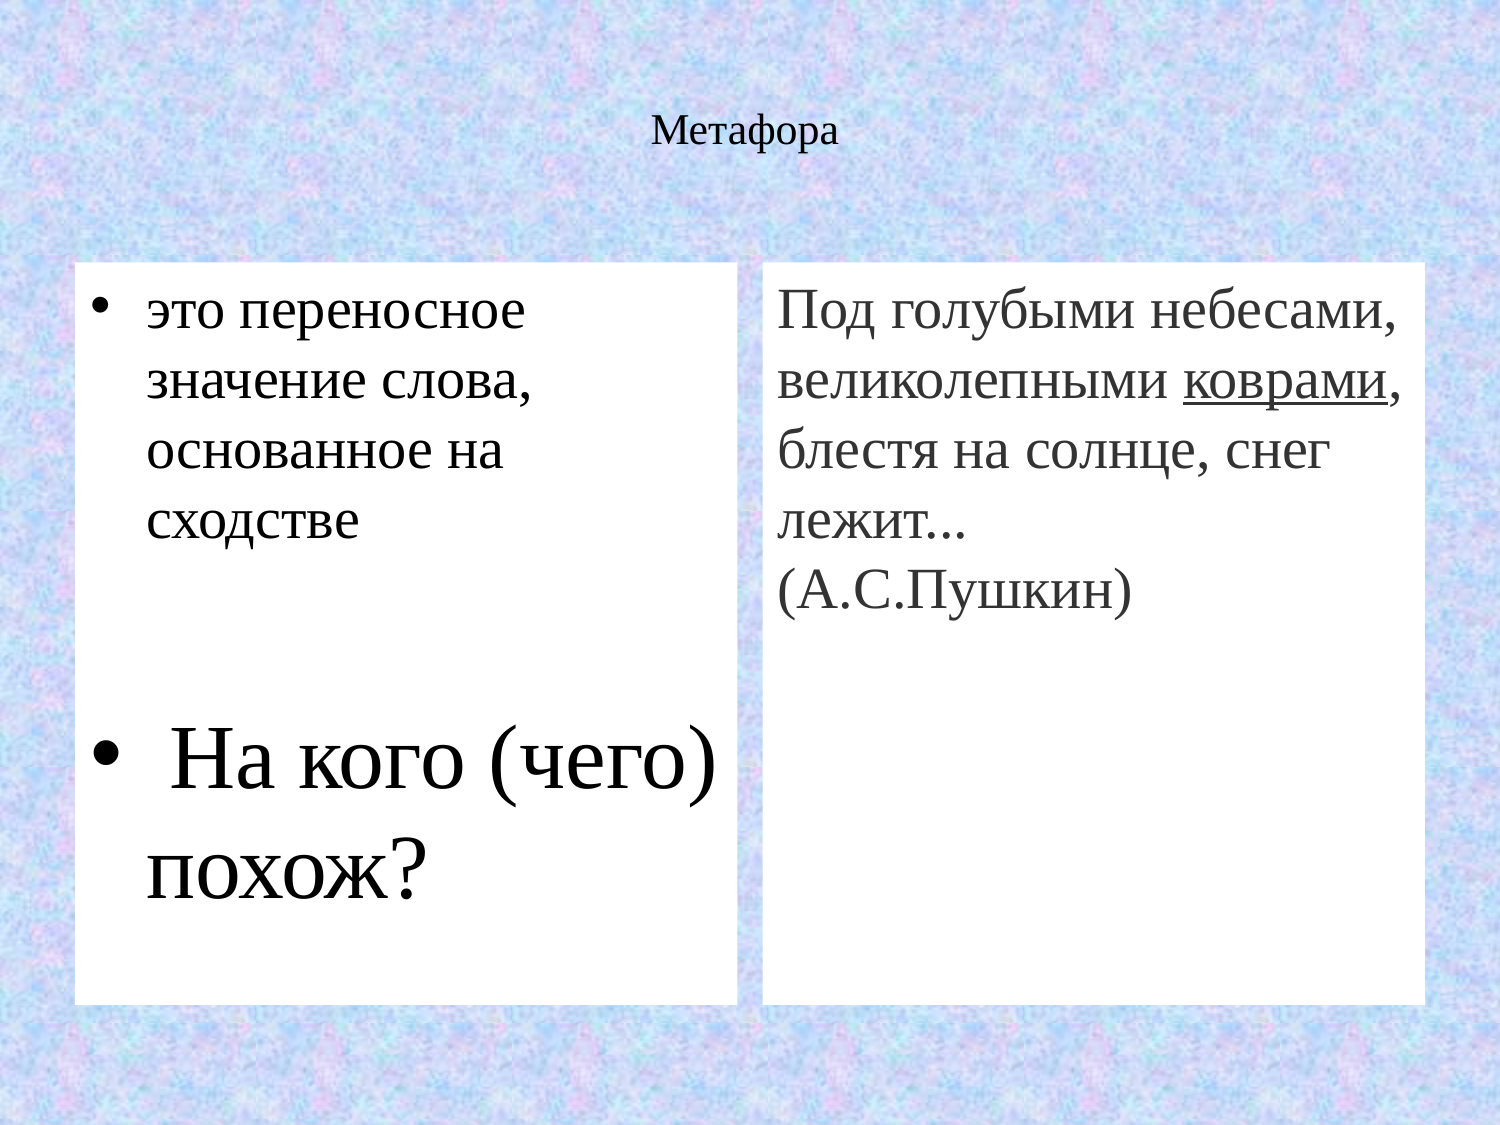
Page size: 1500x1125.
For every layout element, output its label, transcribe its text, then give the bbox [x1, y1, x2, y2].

title Метафора [75, 45, 1425, 233]
picture [0, 0, 1500, 1125]
list это переносное значение слова, основанное на сходстве На кого (чего) похож? [75, 262, 738, 1005]
list Под голубыми небесами, великолепными коврами, блестя на солнце, снег лежит... (А.С.Пушкин) [762, 262, 1425, 1005]
